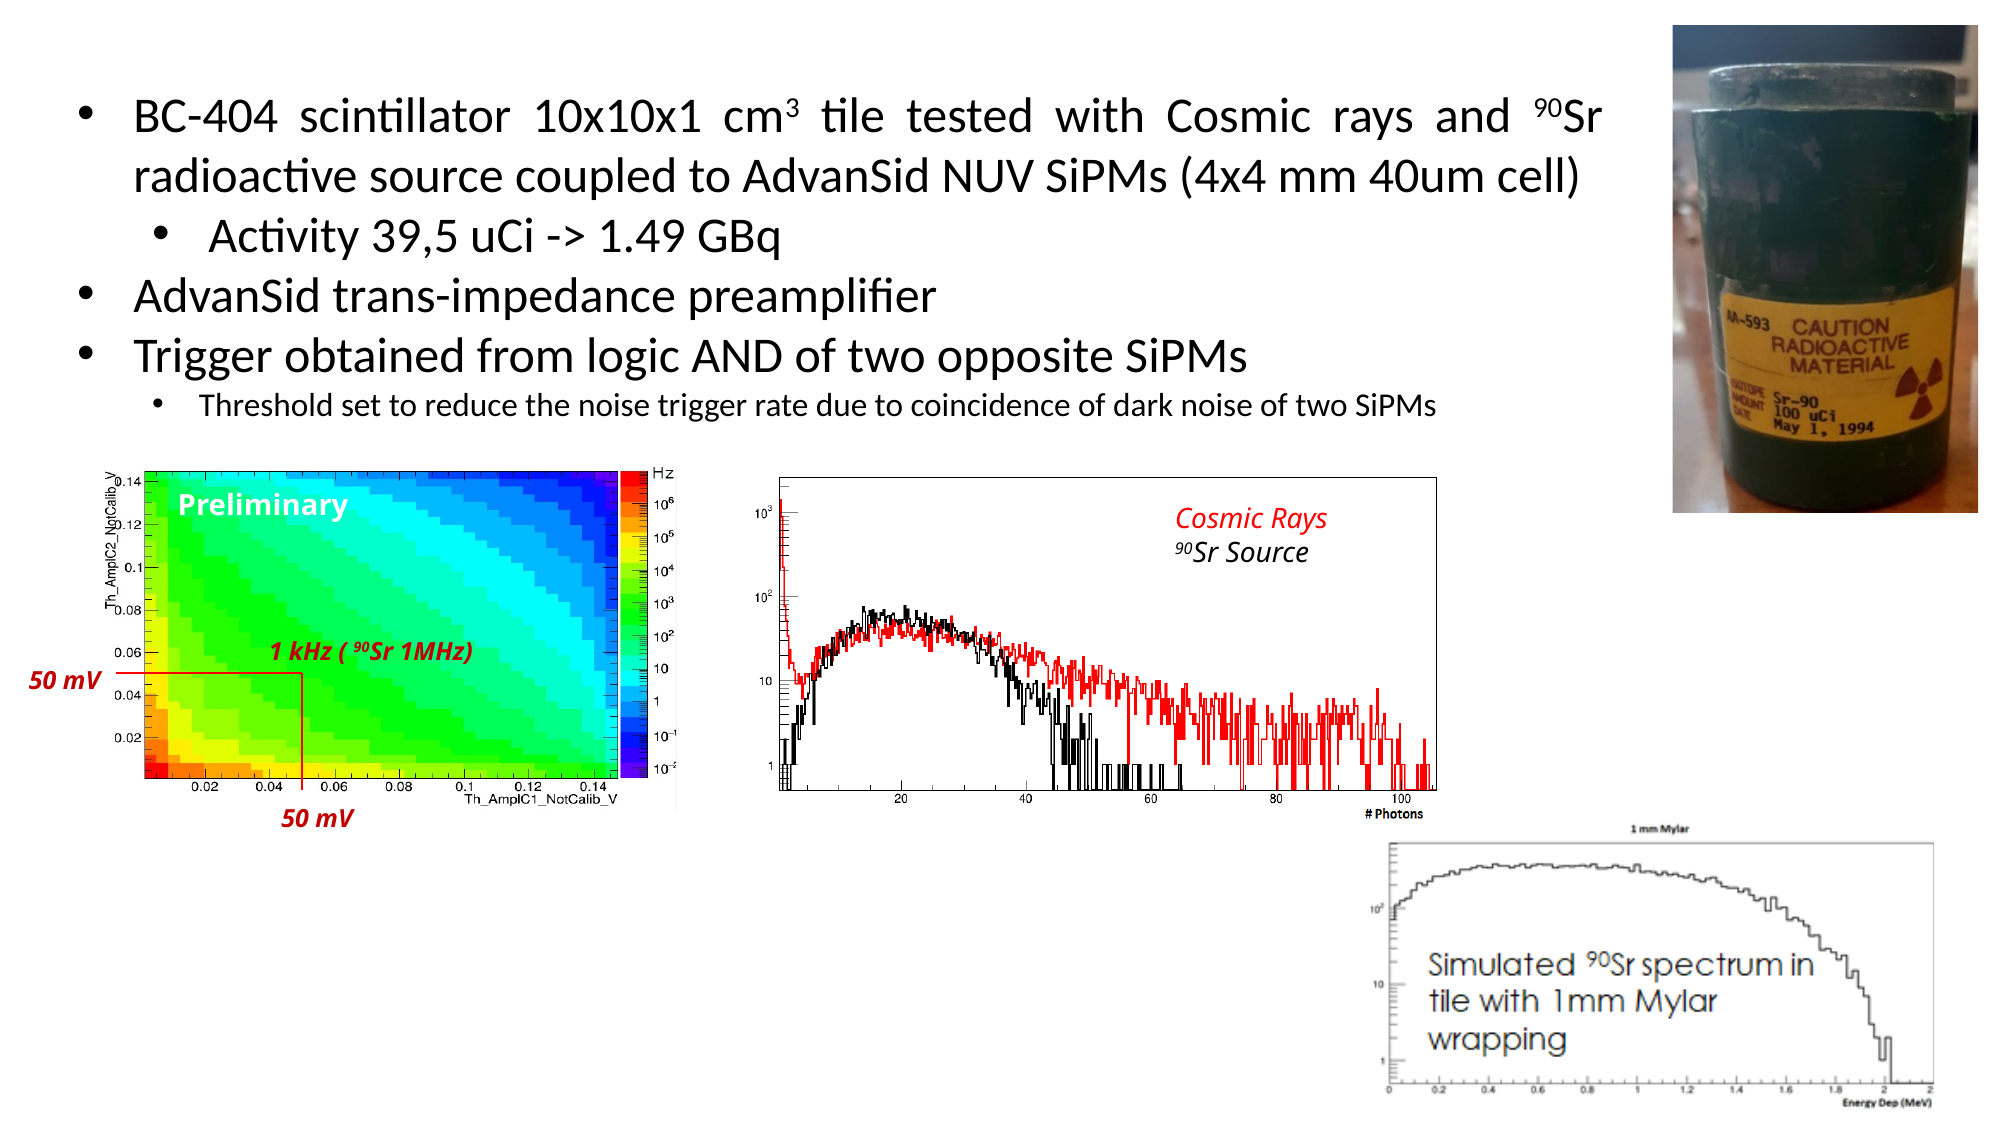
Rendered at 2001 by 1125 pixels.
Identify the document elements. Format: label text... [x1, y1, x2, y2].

picture [1370, 817, 1935, 1114]
text_box 50 mV [266, 812, 403, 840]
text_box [745, 467, 1455, 826]
picture [93, 467, 677, 812]
text_box BC-404 scintillator 10x10x1 cm3 tile tested with Cosmic rays and 90Sr radioactive source coupled to AdvanSid NUV SiPMs (4x4 mm 40um cell) Activity 39,5 uCi -> 1.49 GBq AdvanSid trans-impedance preamplifier Trigger obtained from logic AND of two opposite SiPMs Threshold set to reduce the noise trigger rate due to coincidence of dark noise of two SiPMs [62, 75, 1618, 431]
text_box 50 mV [14, 657, 93, 703]
picture [1672, 25, 1979, 513]
